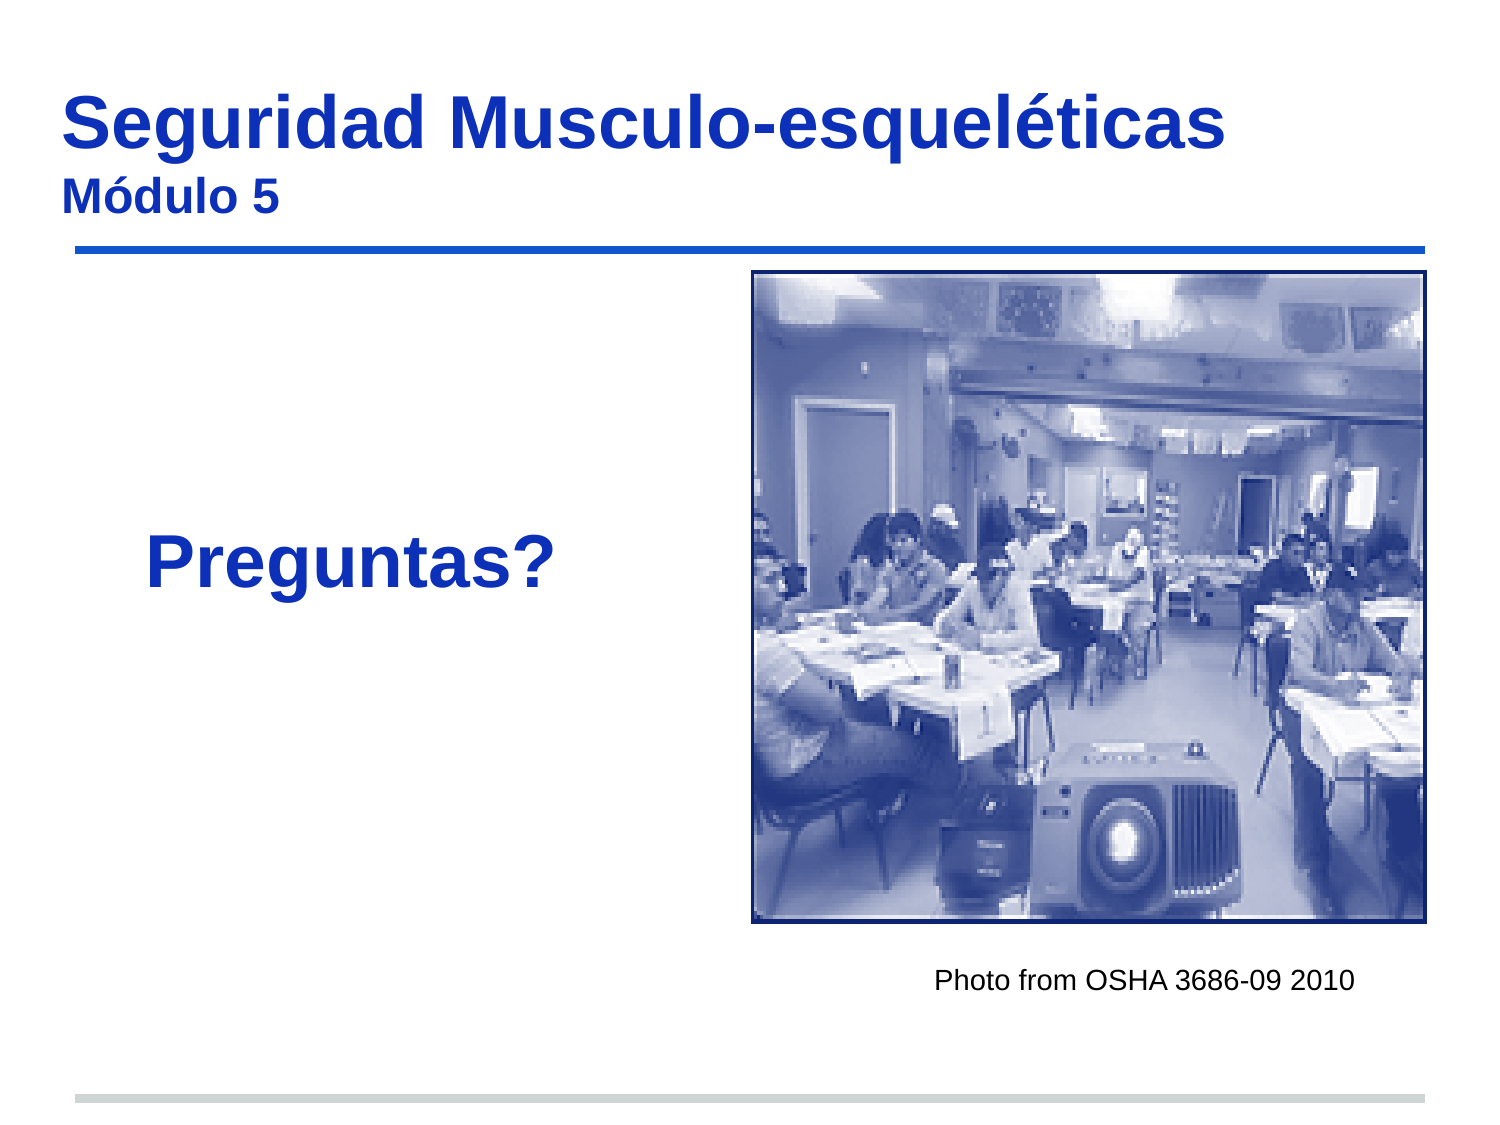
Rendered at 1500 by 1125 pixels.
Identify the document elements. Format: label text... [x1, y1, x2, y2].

text_box Photo from OSHA 3686-09 2010 [911, 934, 1371, 1004]
text_box Seguridad Musculo-esqueléticas Módulo 5 [46, 65, 1407, 231]
picture [750, 270, 1427, 925]
title Preguntas? [130, 429, 727, 618]
